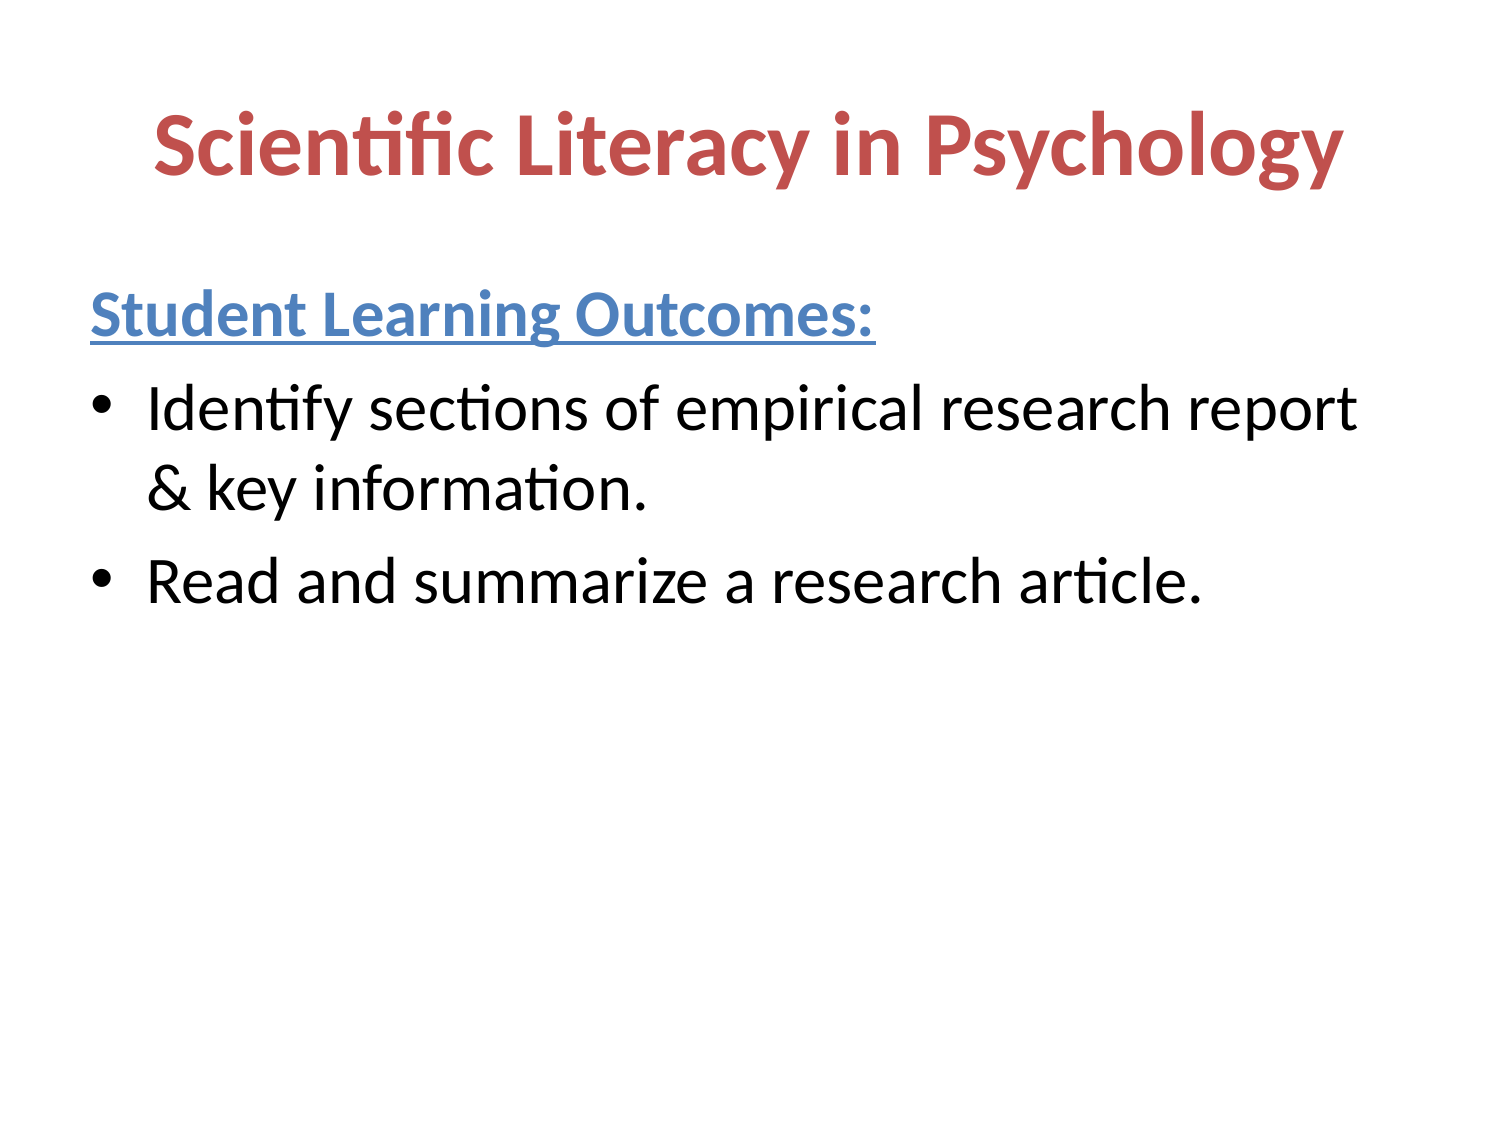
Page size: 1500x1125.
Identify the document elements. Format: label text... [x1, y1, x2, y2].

title Scientific Literacy in Psychology [75, 45, 1425, 233]
list Student Learning Outcomes: Identify sections of empirical research report & key information. Read and summarize a research article. [75, 262, 1425, 1005]
